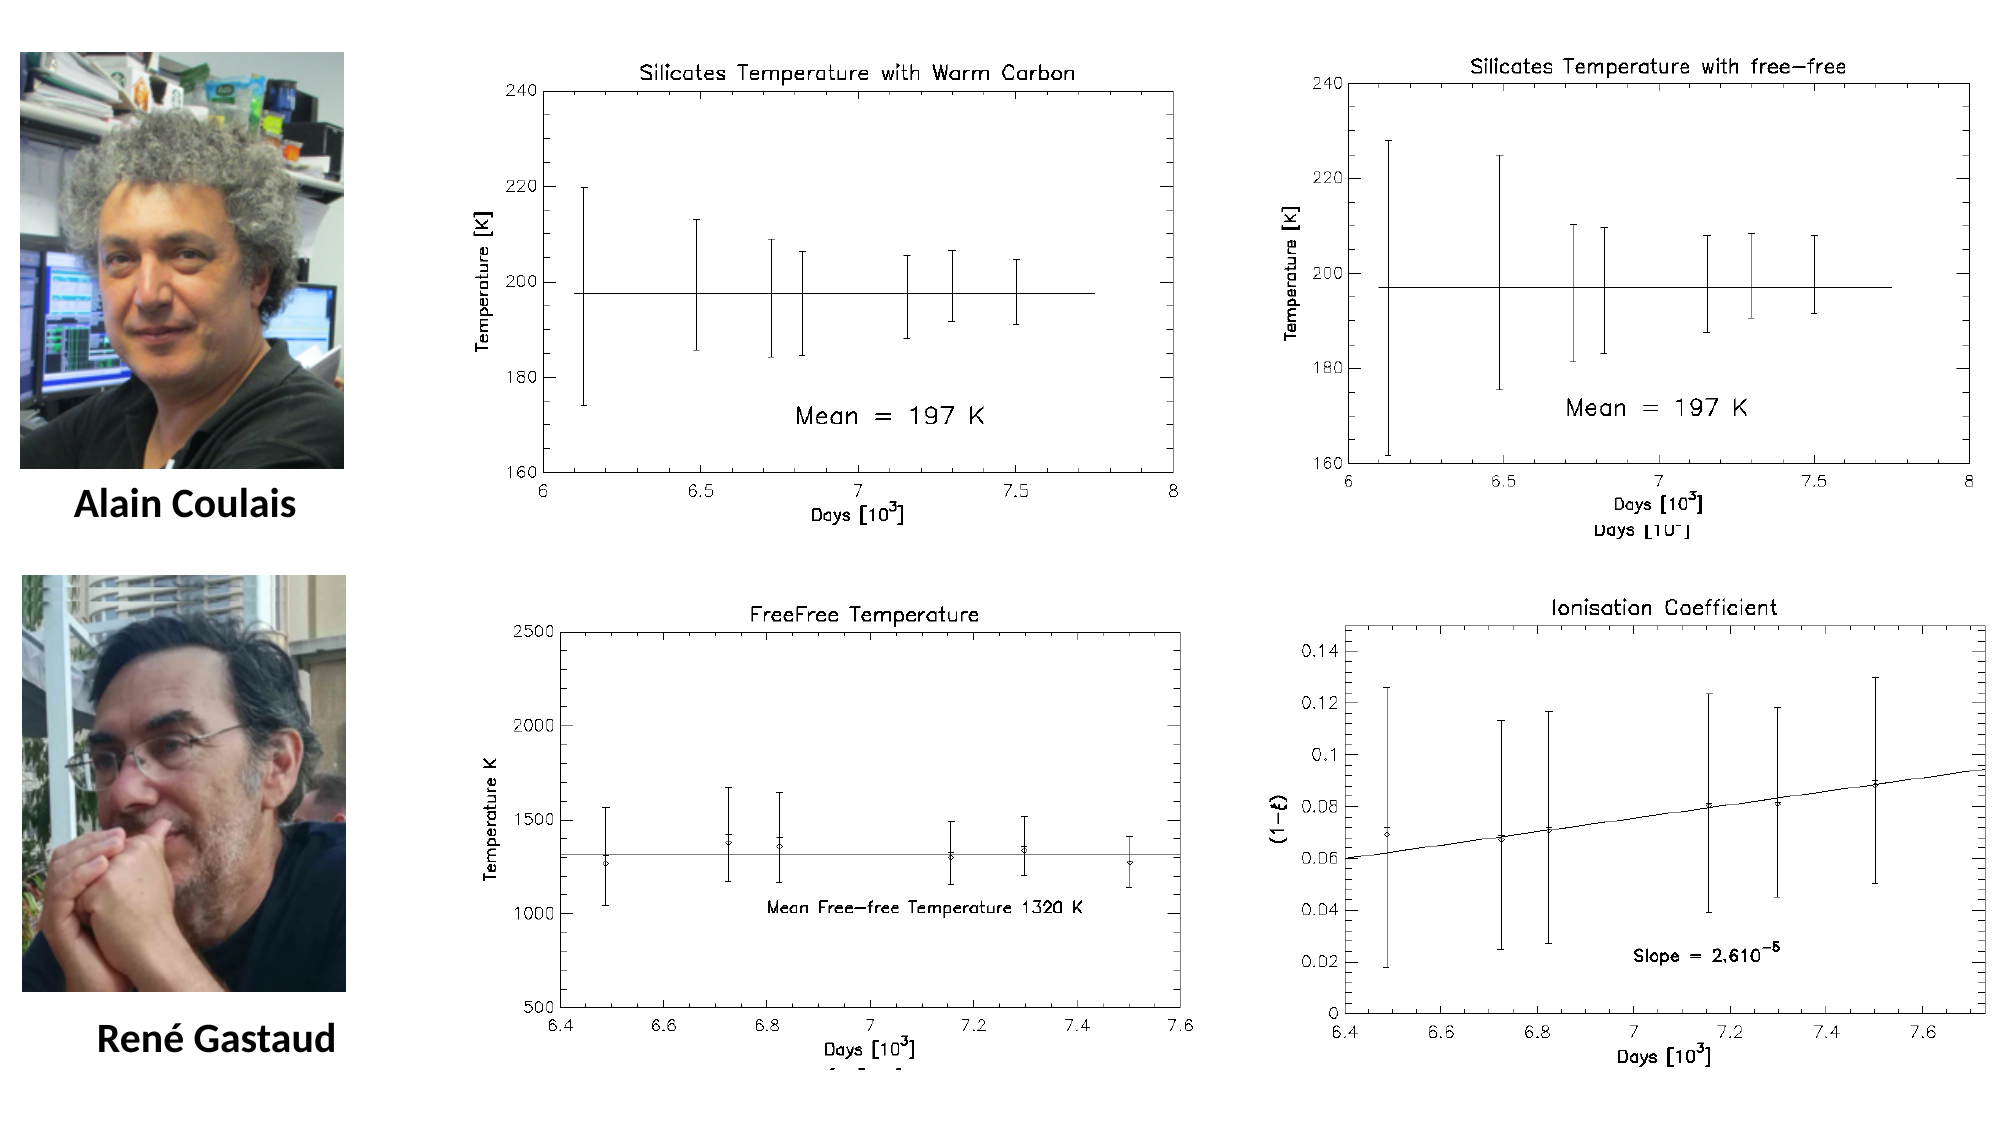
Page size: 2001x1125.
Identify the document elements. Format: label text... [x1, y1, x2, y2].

picture [20, 52, 344, 469]
text_box Alain Coulais [59, 468, 391, 534]
text_box René Gastaud [82, 1003, 437, 1068]
picture [427, 27, 2000, 549]
picture [440, 554, 2000, 1080]
picture [22, 575, 346, 992]
